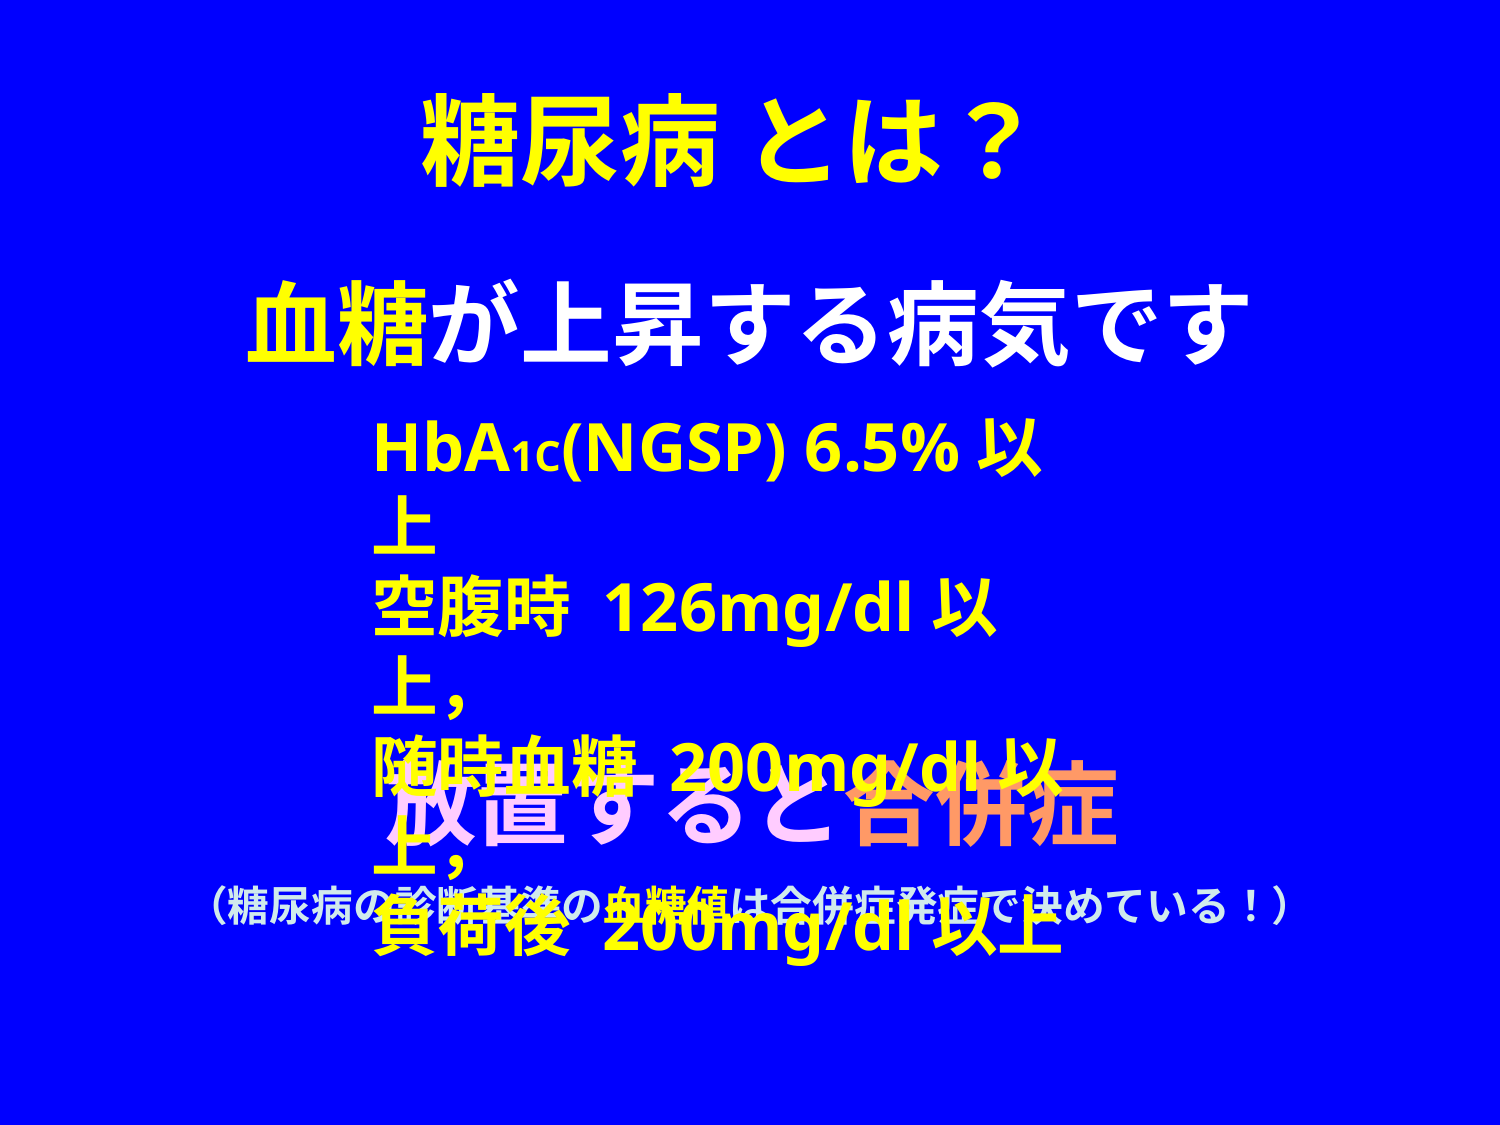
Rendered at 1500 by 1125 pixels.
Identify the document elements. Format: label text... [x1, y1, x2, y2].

text_box （糖尿病の診断基準の血糖値は合併症発症で決めている！） [17, 872, 356, 938]
text_box 糖尿病 とは？ [420, 78, 1044, 199]
text_box 放置すると合併症 [1092, 746, 1120, 857]
text_box 血糖が上昇する病気です [245, 267, 1255, 378]
text_box （糖尿病の診断基準の血糖値は合併症発症で決めている！） [1092, 872, 1483, 938]
text_box HbA1C(NGSP) 6.5%以上 空腹時 126mg/dl以上， 随時血糖 200mg/dl以上， 負荷後 200mg/dl以上 [356, 397, 1092, 972]
